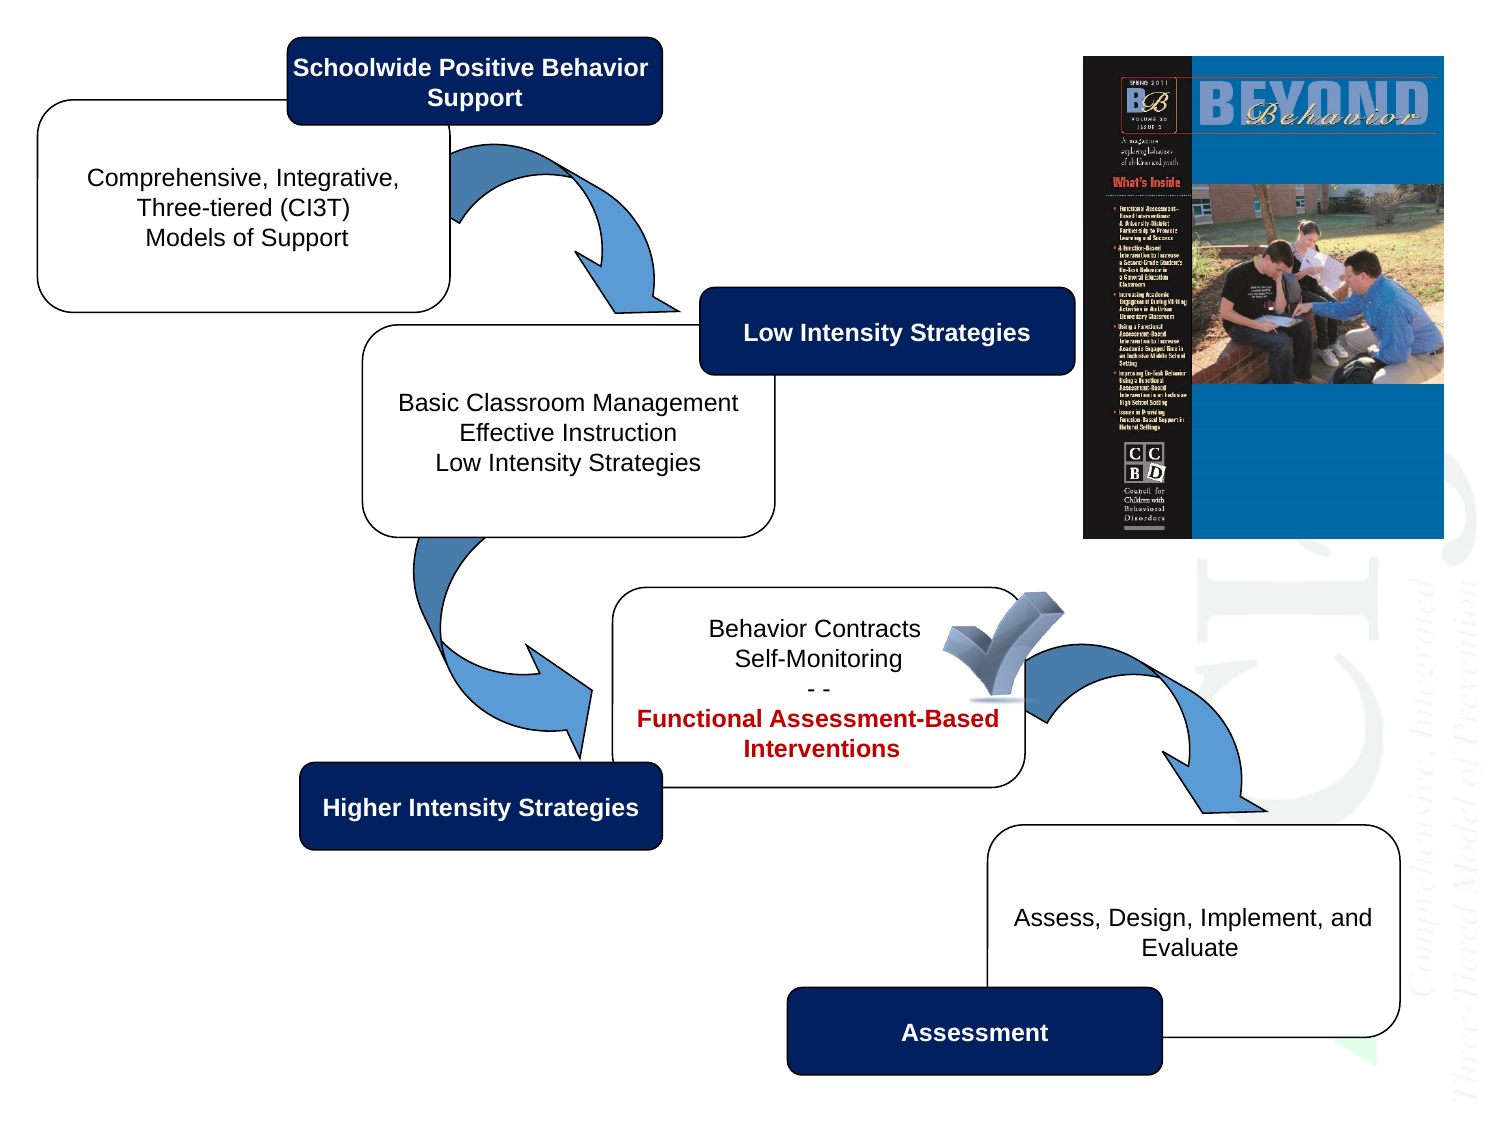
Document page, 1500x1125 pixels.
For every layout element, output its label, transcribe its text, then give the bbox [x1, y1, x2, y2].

text_box Basic Classroom Management Effective Instruction Low Intensity Strategies [362, 324, 775, 538]
text_box Behavior Contracts Self-Monitoring - - Functional Assessment-Based Interventions [612, 587, 1026, 788]
text_box Higher Intensity Strategies [299, 762, 663, 850]
text_box Assessment [787, 987, 1163, 1075]
text_box [451, 144, 679, 314]
text_box Comprehensive, Integrative, Three-tiered (CI3T) Models of Support [37, 99, 451, 313]
picture [1083, 56, 1444, 556]
text_box Low Intensity Strategies [699, 287, 1075, 375]
text_box Schoolwide Positive Behavior Support [287, 37, 663, 125]
text_box [413, 538, 593, 759]
text_box Assess, Design, Implement, and Evaluate [987, 824, 1401, 1038]
text_box [1075, 644, 1267, 814]
picture [925, 573, 1075, 723]
